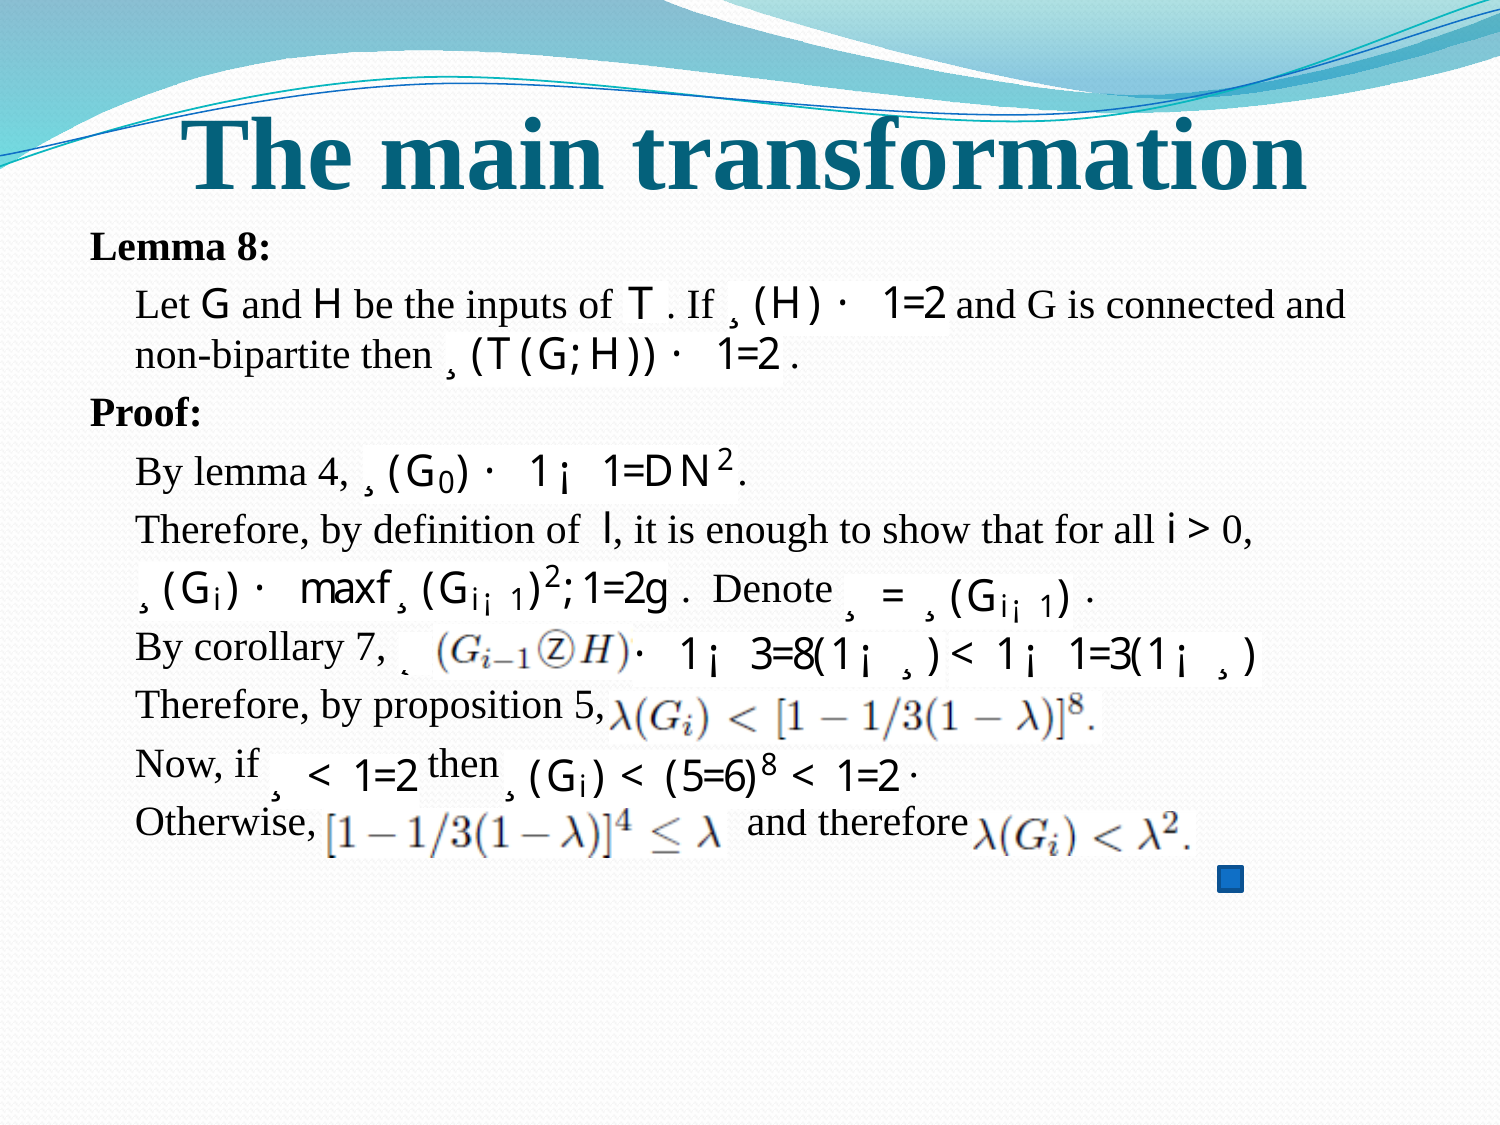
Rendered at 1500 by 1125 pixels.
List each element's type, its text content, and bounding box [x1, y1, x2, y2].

picture [843, 573, 1074, 629]
picture [398, 624, 946, 688]
list Lemma 8: Let G and H be the inputs of . If and G is connected and non-bipartite then . Proof: By lemma 4, . Therefore, by definition of l, it is enough to show that for all i > 0, . Denote . By corollary 7, Therefore, by proposition 5, Now, if then . Otherwise, and therefore [75, 210, 1425, 1079]
picture [362, 445, 739, 504]
text_box [1217, 865, 1244, 893]
picture [269, 749, 901, 858]
picture [972, 811, 1196, 856]
picture [609, 691, 1102, 745]
picture [138, 562, 669, 621]
picture [622, 280, 669, 324]
title The main transformation [70, 23, 1421, 211]
picture [948, 632, 1263, 688]
picture [445, 280, 950, 387]
